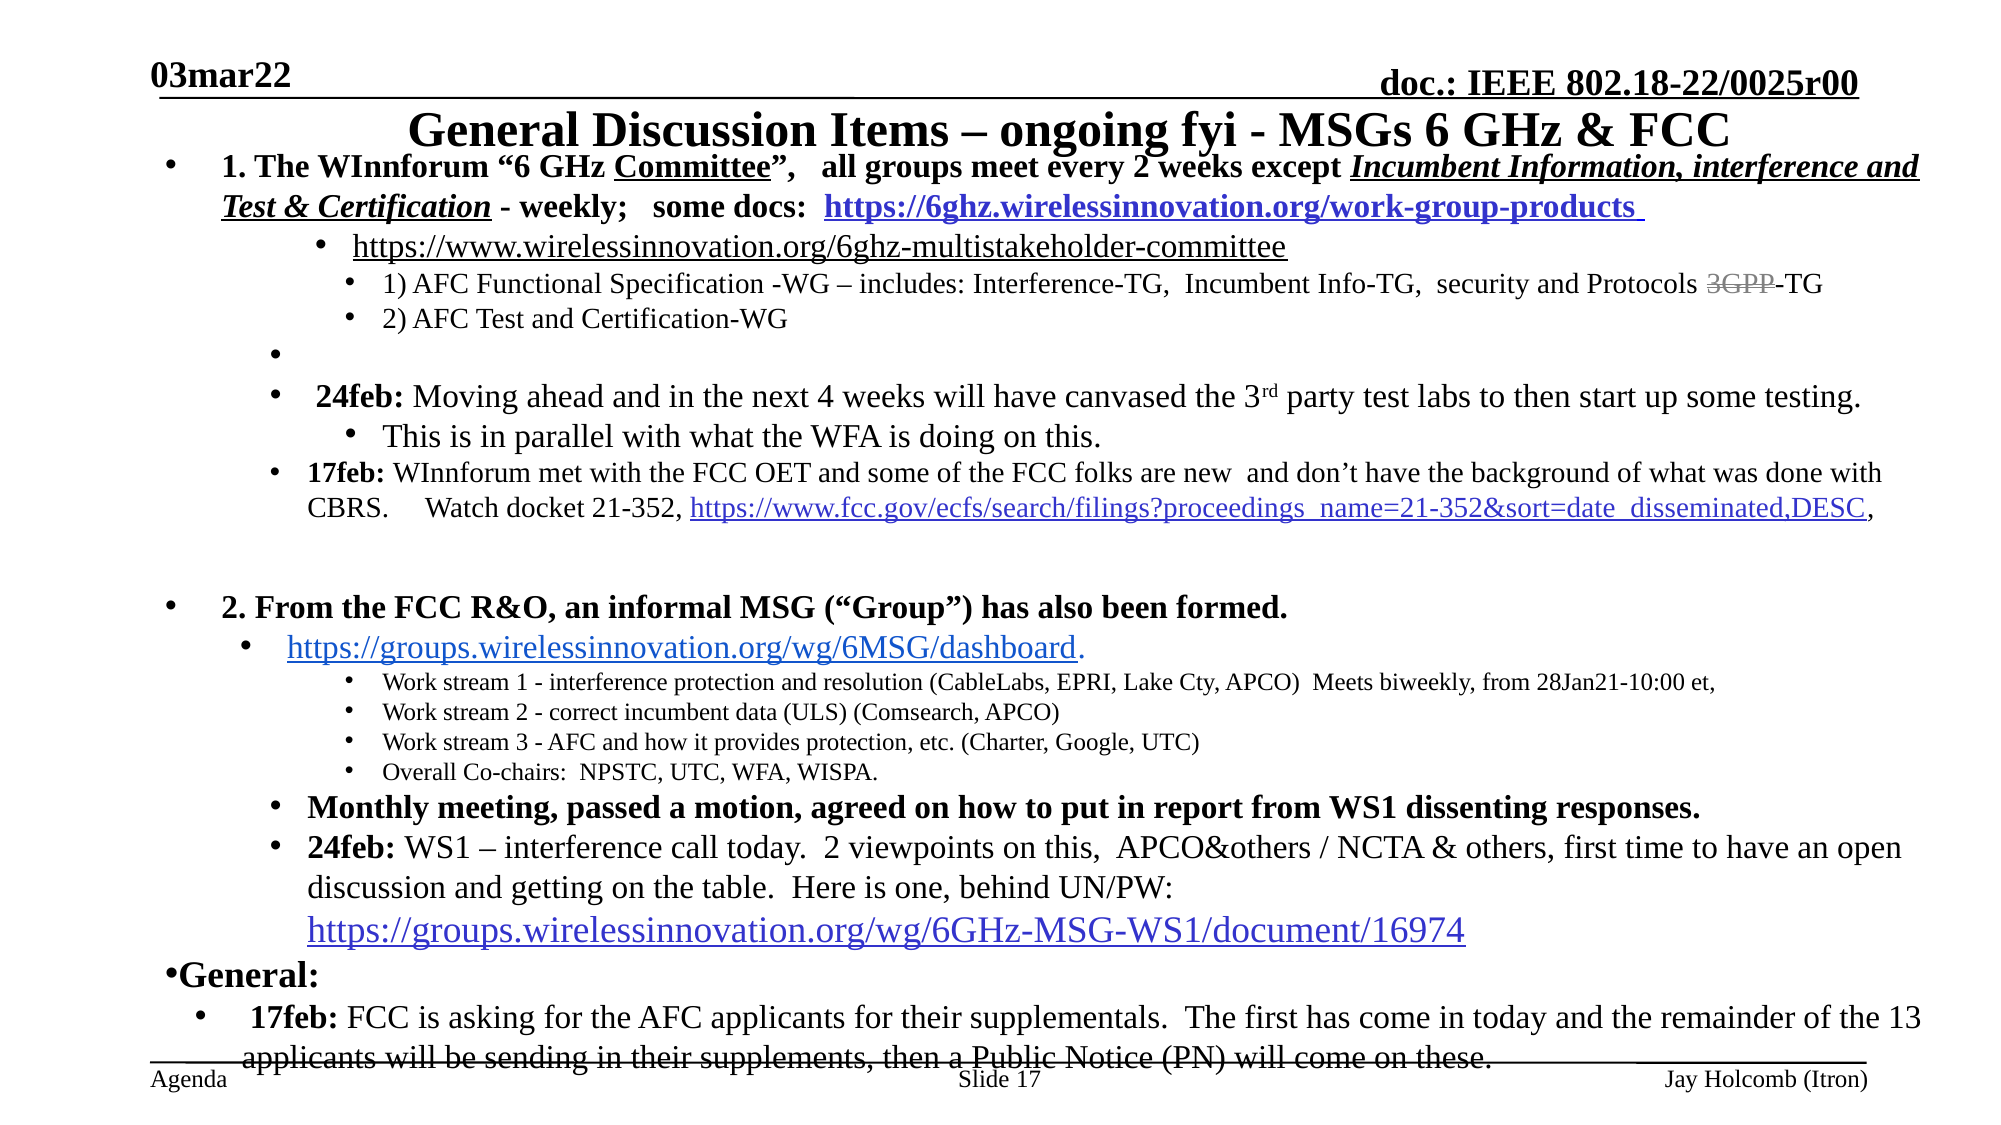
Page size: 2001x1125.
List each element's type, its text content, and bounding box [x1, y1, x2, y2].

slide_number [149, 49, 651, 95]
title General Discussion Items – ongoing fyi - MSGs 6 GHz & FCC [364, 103, 1776, 136]
slide_number Slide 17 [933, 1063, 1067, 1123]
footer Jay Holcomb (Itron) [1171, 1063, 1869, 1093]
list 1. The WInnforum “6 GHz Committee”, all groups meet every 2 weeks except Incumbent Information, interference and Test & Certification - weekly; some docs: https://6ghz.wirelessinnovation.org/work-group-products https://www.wirelessinnovation.org/6ghz-multistakeholder-committee 1) AFC Functional Specification -WG – includes: Interference-TG, Incumbent Info-TG, security and Protocols 3GPP-TG 2) AFC Test and Certification-WG 24feb: Moving ahead and in the next 4 weeks will have canvased the 3rd party test labs to then start up some testing. This is in parallel with what the WFA is doing on this. 17feb: WInnforum met with the FCC OET and some of the FCC folks are new and don’t have the background of what was done with CBRS. Watch docket 21-352, https://www.fcc.gov/ecfs/search/filings?proceedings_name=21-352&sort=date_disseminated,DESC, 2. From the FCC R&O, an informal MSG (“Group”) has also been formed. https://groups.wirelessinnovation.org/wg/6MSG/dashboard. Work stream 1 - interference protection and resolution (CableLabs, EPRI, Lake Cty, APCO) Meets biweekly, from 28Jan21-10:00 et, Work stream 2 - correct incumbent data (ULS) (Comsearch, APCO) Work stream 3 - AFC and how it provides protection, etc. (Charter, Google, UTC) Overall Co-chairs: NPSTC, UTC, WFA, WISPA. Monthly meeting, passed a motion, agreed on how to put in report from WS1 dissenting responses. 24feb: WS1 – interference call today. 2 viewpoints on this, APCO&others / NCTA & others, first time to have an open discussion and getting on the table. Here is one, behind UN/PW: https://groups.wirelessinnovation.org/wg/6GHz-MSG-WS1/document/16974 General: 17feb: FCC is asking for the AFC applicants for their supplementals. The first has come in today and the remainder of the 13 applicants will be sending in their supplements, then a Public Notice (PN) will come on these. [149, 136, 1950, 1063]
